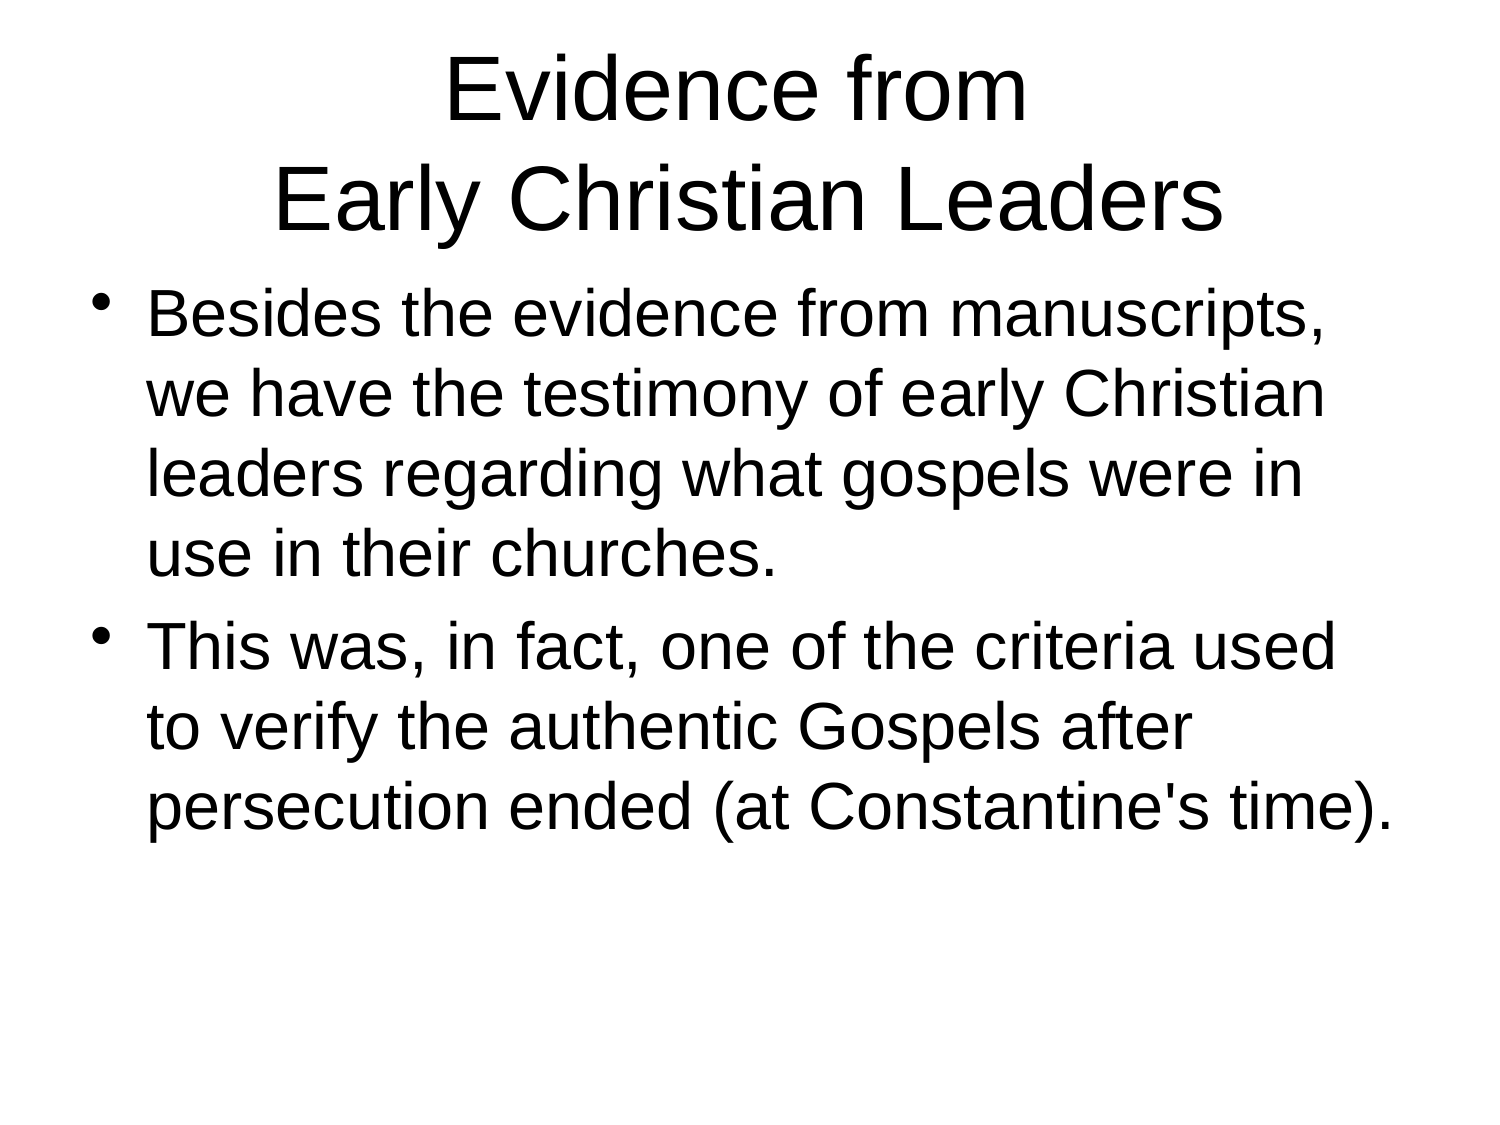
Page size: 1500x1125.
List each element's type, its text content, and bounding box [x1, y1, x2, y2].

title Evidence from Early Christian Leaders [75, 45, 1425, 233]
list Besides the evidence from manuscripts, we have the testimony of early Christian leaders regarding what gospels were in use in their churches. This was, in fact, one of the criteria used to verify the authentic Gospels after persecution ended (at Constantine's time). [75, 262, 1425, 1005]
